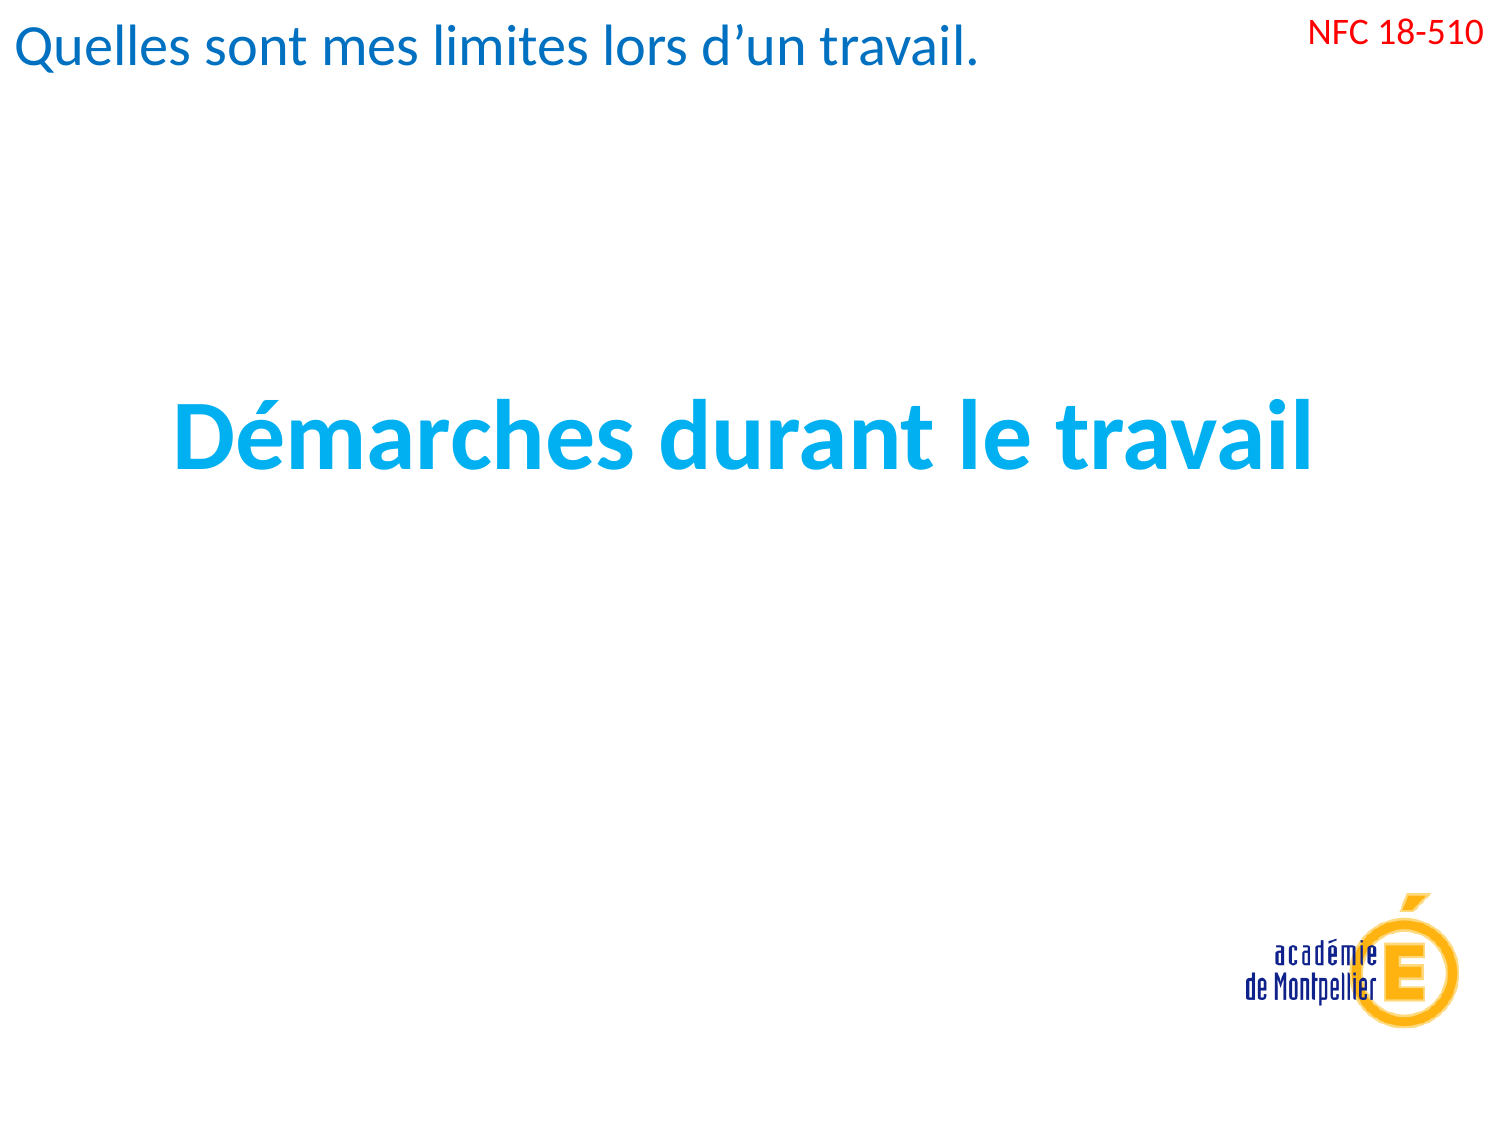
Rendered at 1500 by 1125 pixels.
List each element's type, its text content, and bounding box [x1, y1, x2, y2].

text_box Démarches durant le travail [135, 361, 1353, 497]
text_box NFC 18-510 [1395, 0, 1499, 60]
text_box Quelles sont mes limites lors d’un travail. [0, 0, 1395, 85]
picture [1246, 893, 1459, 1029]
